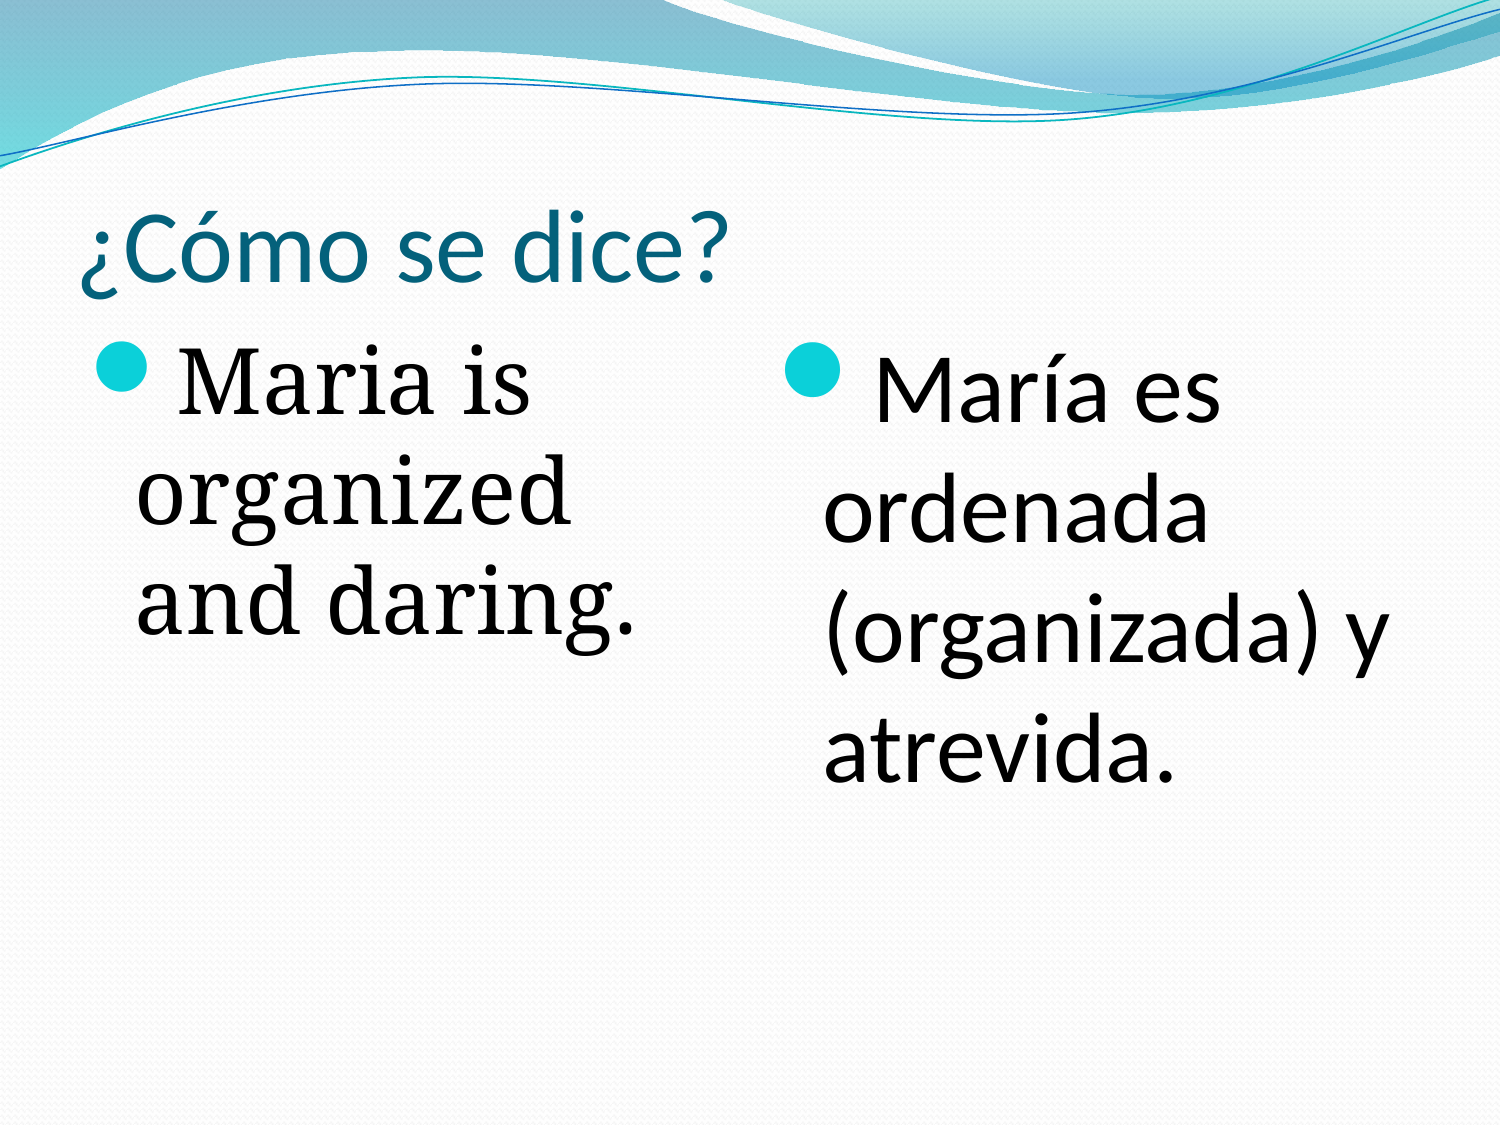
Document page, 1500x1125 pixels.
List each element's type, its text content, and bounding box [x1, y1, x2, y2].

title ¿Cómo se dice? [75, 115, 1425, 303]
list Maria is organized and daring. [75, 314, 738, 1043]
list María es ordenada (organizada) y atrevida. [762, 314, 1425, 1043]
